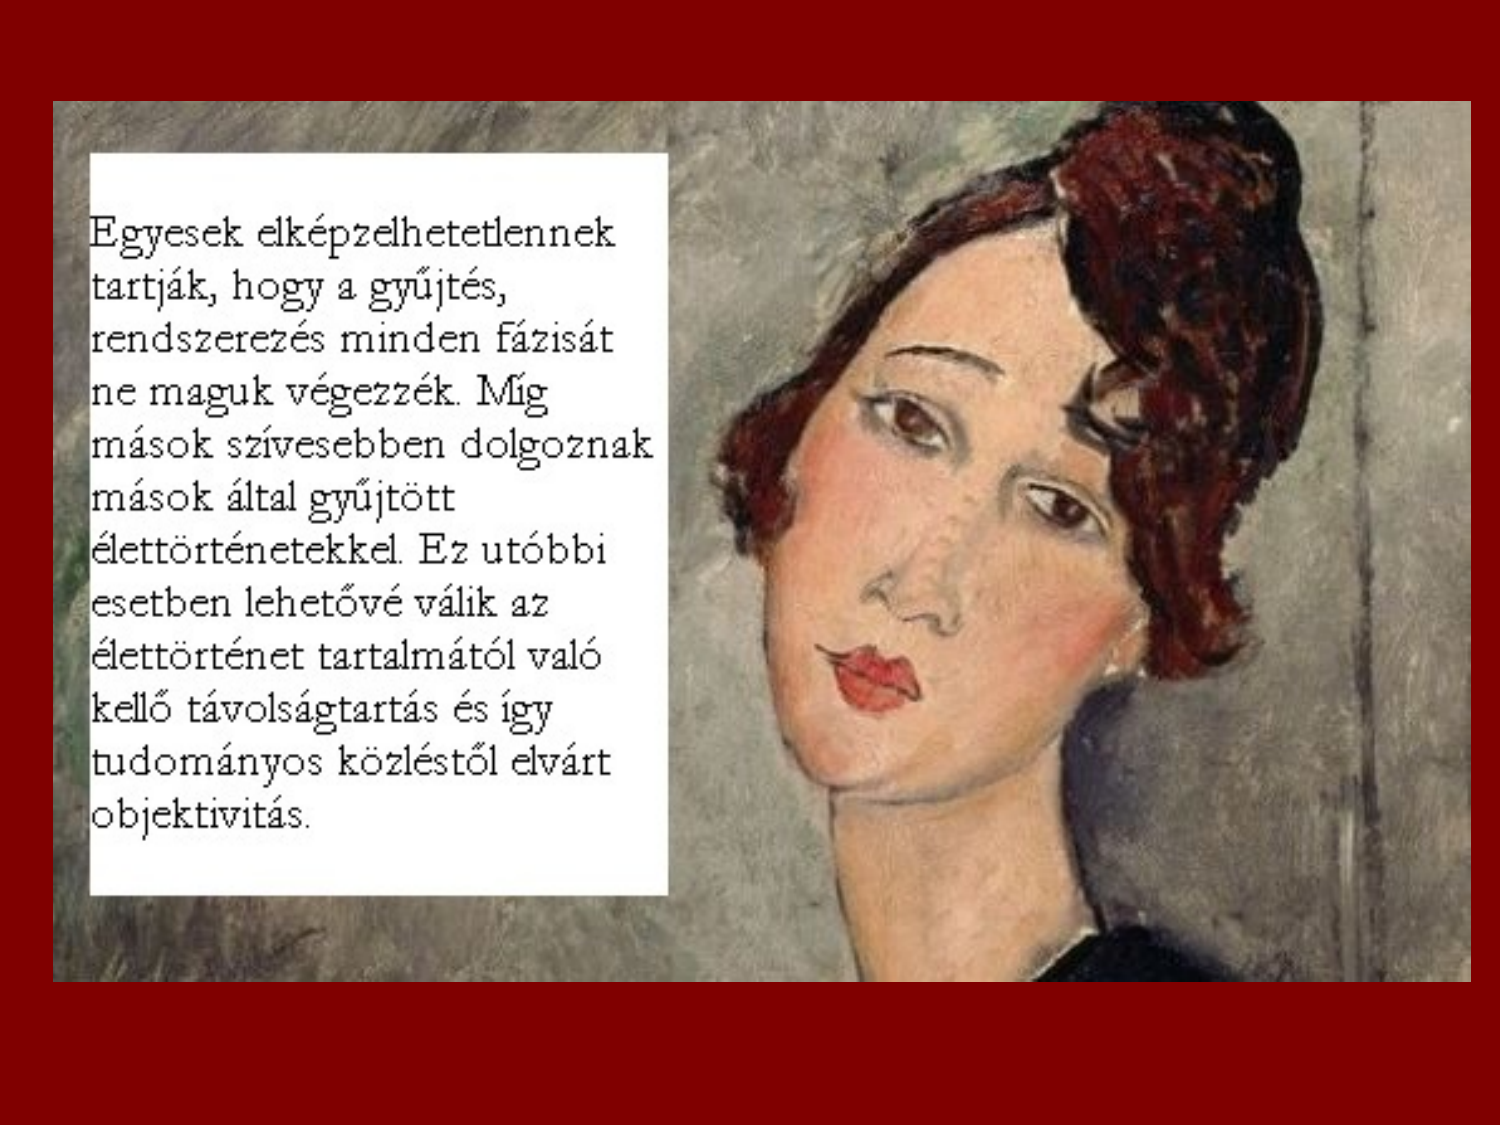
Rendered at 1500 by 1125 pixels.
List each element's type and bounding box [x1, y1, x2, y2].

picture [52, 101, 1471, 982]
